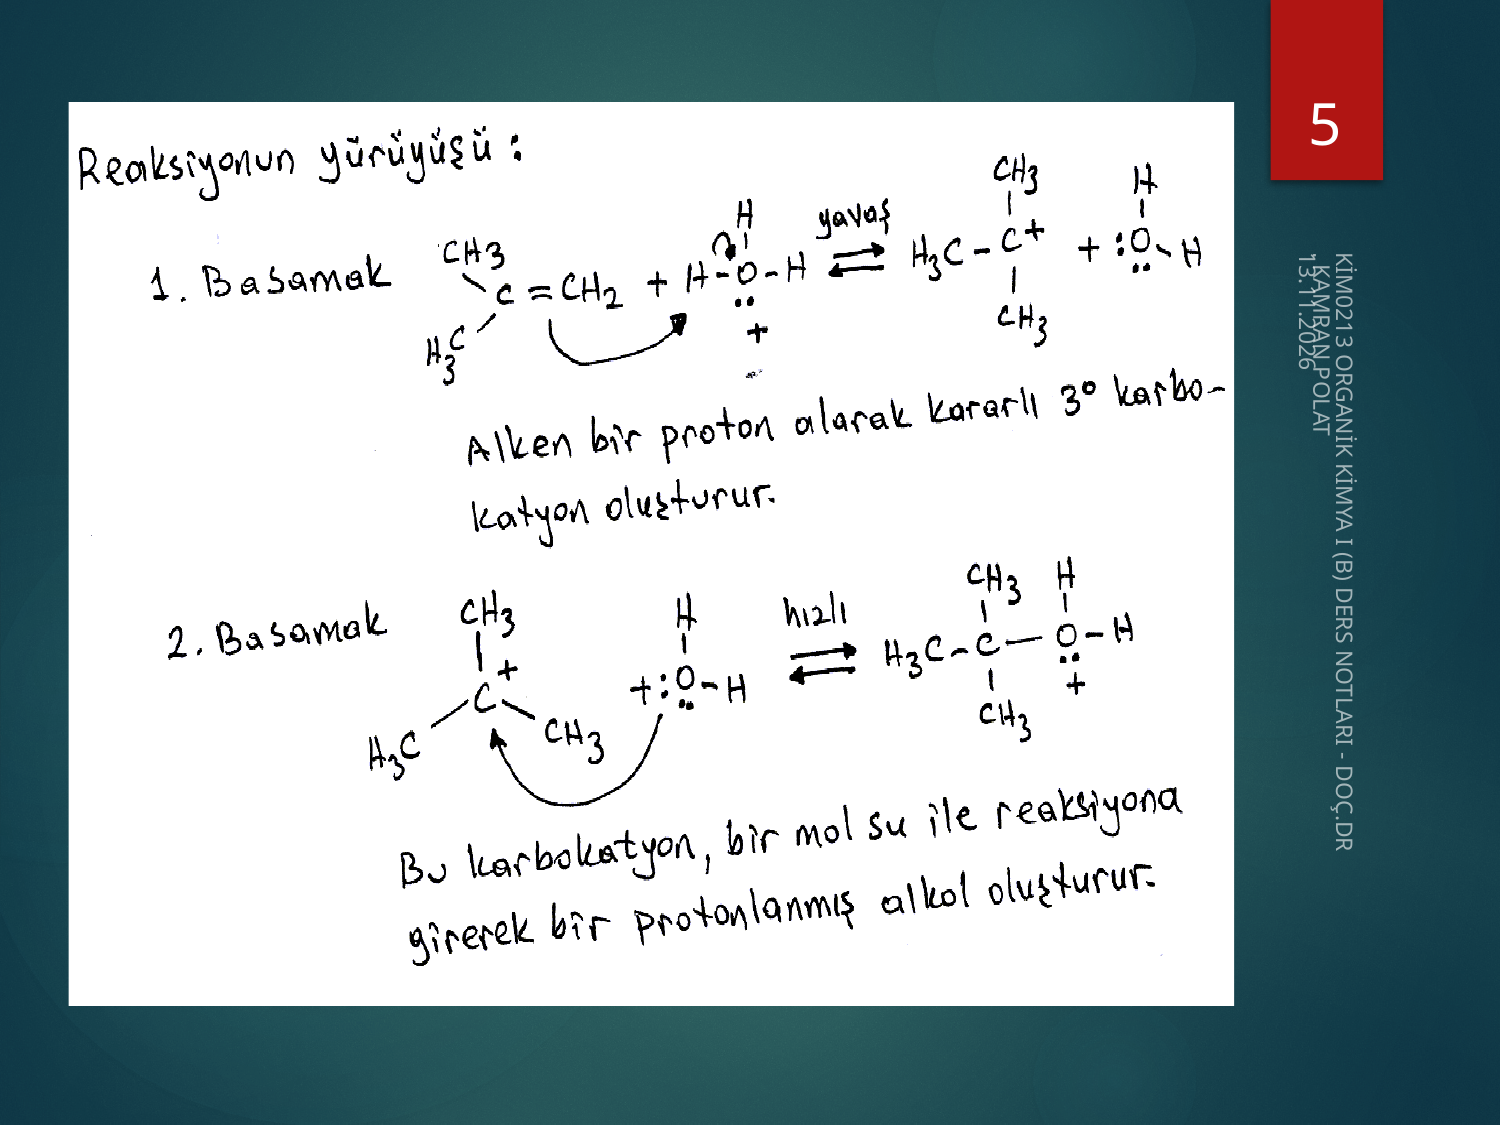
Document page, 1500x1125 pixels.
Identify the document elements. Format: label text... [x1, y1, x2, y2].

slide_number 5 [1273, 48, 1378, 175]
picture [68, 102, 1235, 1006]
footer KİM0213 ORGANİK KİMYA I (B) DERS NOTLARI - DOÇ.DR. KAMRAN POLAT [1320, 237, 1358, 871]
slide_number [1292, 237, 1320, 400]
